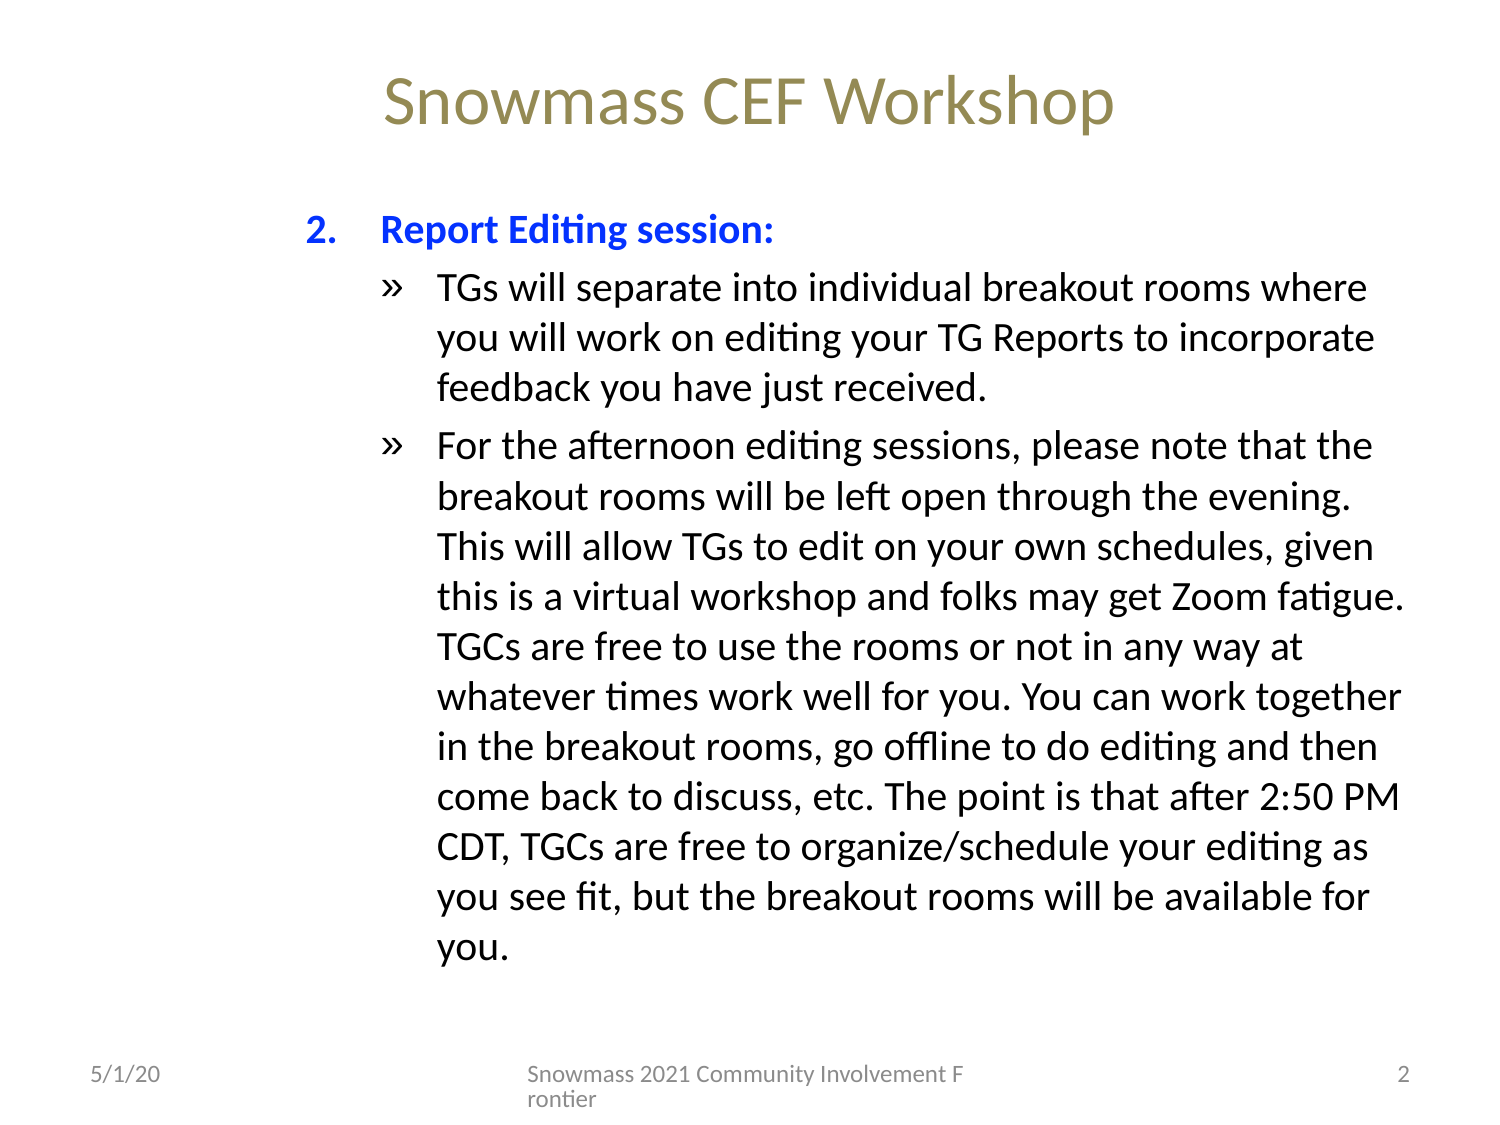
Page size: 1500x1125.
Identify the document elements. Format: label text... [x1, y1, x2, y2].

title Snowmass CEF Workshop [0, 27, 1500, 165]
footer Snowmass 2021 Community Involvement Frontier [512, 1042, 988, 1103]
list Report Editing session: TGs will separate into individual breakout rooms where you will work on editing your TG Reports to incorporate feedback you have just received. For the afternoon editing sessions, please note that the breakout rooms will be left open through the evening. This will allow TGs to edit on your own schedules, given this is a virtual workshop and folks may get Zoom fatigue. TGCs are free to use the rooms or not in any way at whatever times work well for you. You can work together in the breakout rooms, go offline to do editing and then come back to discuss, etc. The point is that after 2:50 PM CDT, TGCs are free to organize/schedule your editing as you see fit, but the breakout rooms will be available for you. [75, 193, 1425, 1043]
slide_number 2 [1074, 1042, 1425, 1103]
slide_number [75, 1042, 425, 1103]
